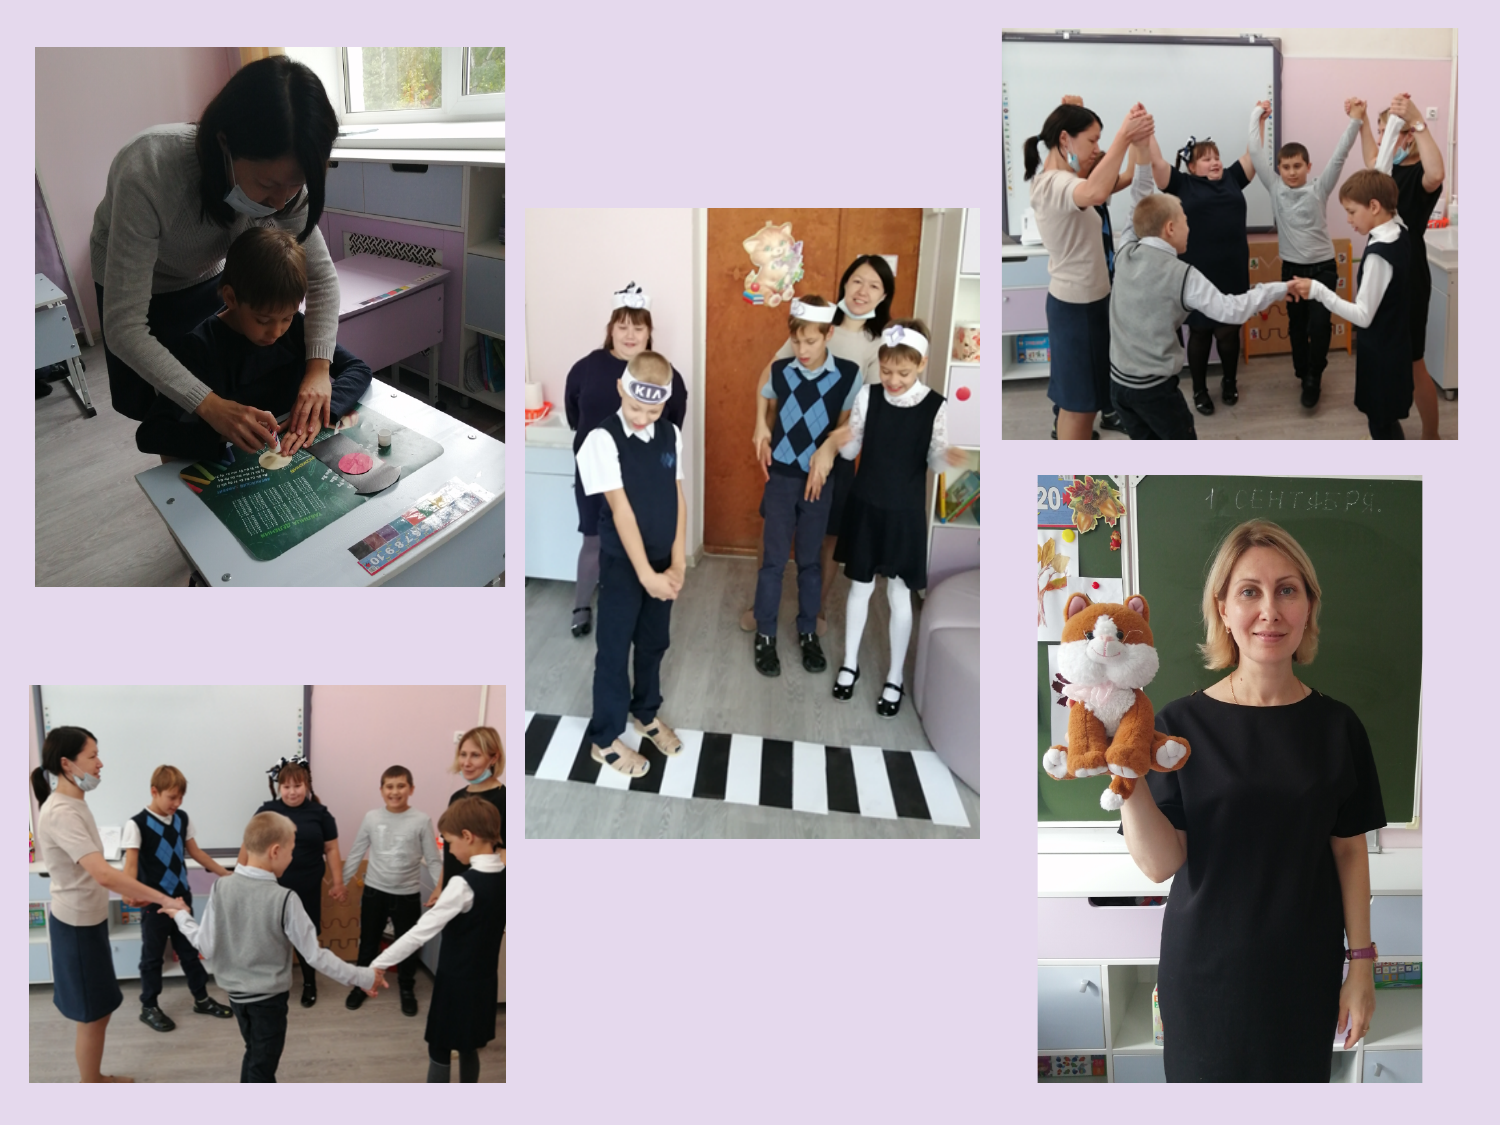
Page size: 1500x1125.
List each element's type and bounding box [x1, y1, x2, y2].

picture [1037, 475, 1423, 1083]
picture [1001, 28, 1459, 440]
picture [34, 47, 506, 587]
picture [28, 685, 506, 1083]
picture [525, 207, 980, 839]
